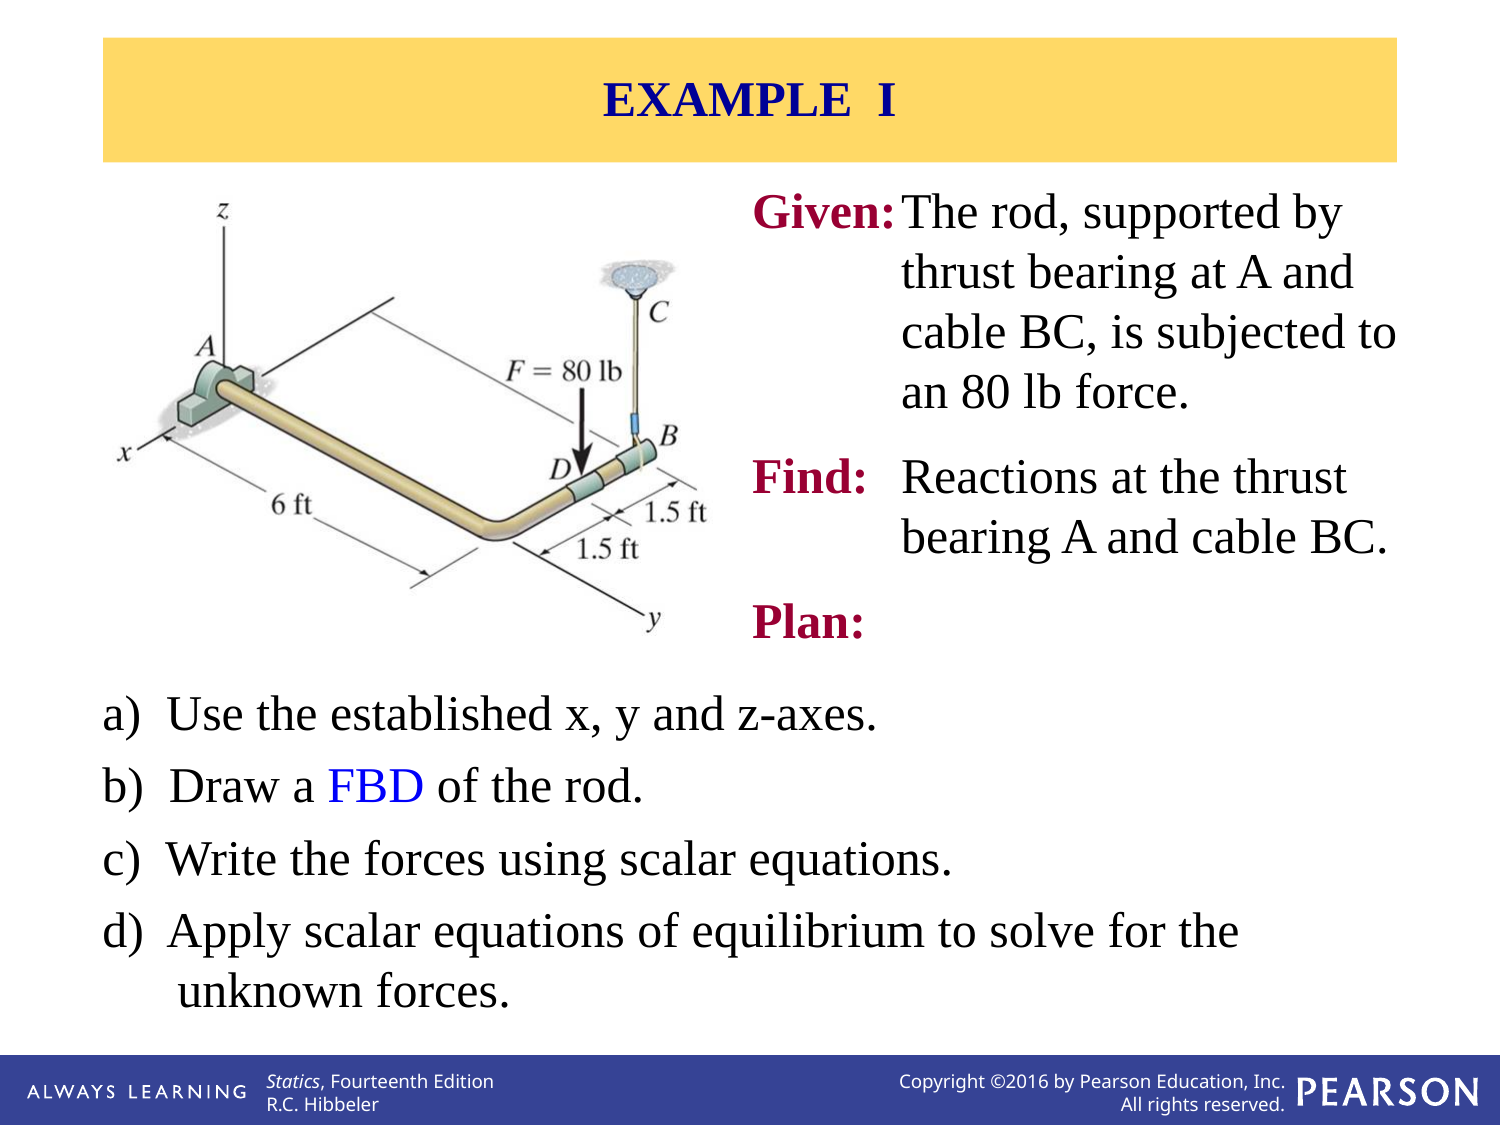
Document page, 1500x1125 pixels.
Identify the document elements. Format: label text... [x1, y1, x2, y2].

text_box a) Use the established x, y and z-axes. b) Draw a FBD of the rod. c) Write the forces using scalar equations. d) Apply scalar equations of equilibrium to solve for the unknown forces. [87, 672, 1413, 1026]
title EXAMPLE I [103, 37, 1397, 163]
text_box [112, 171, 1425, 671]
